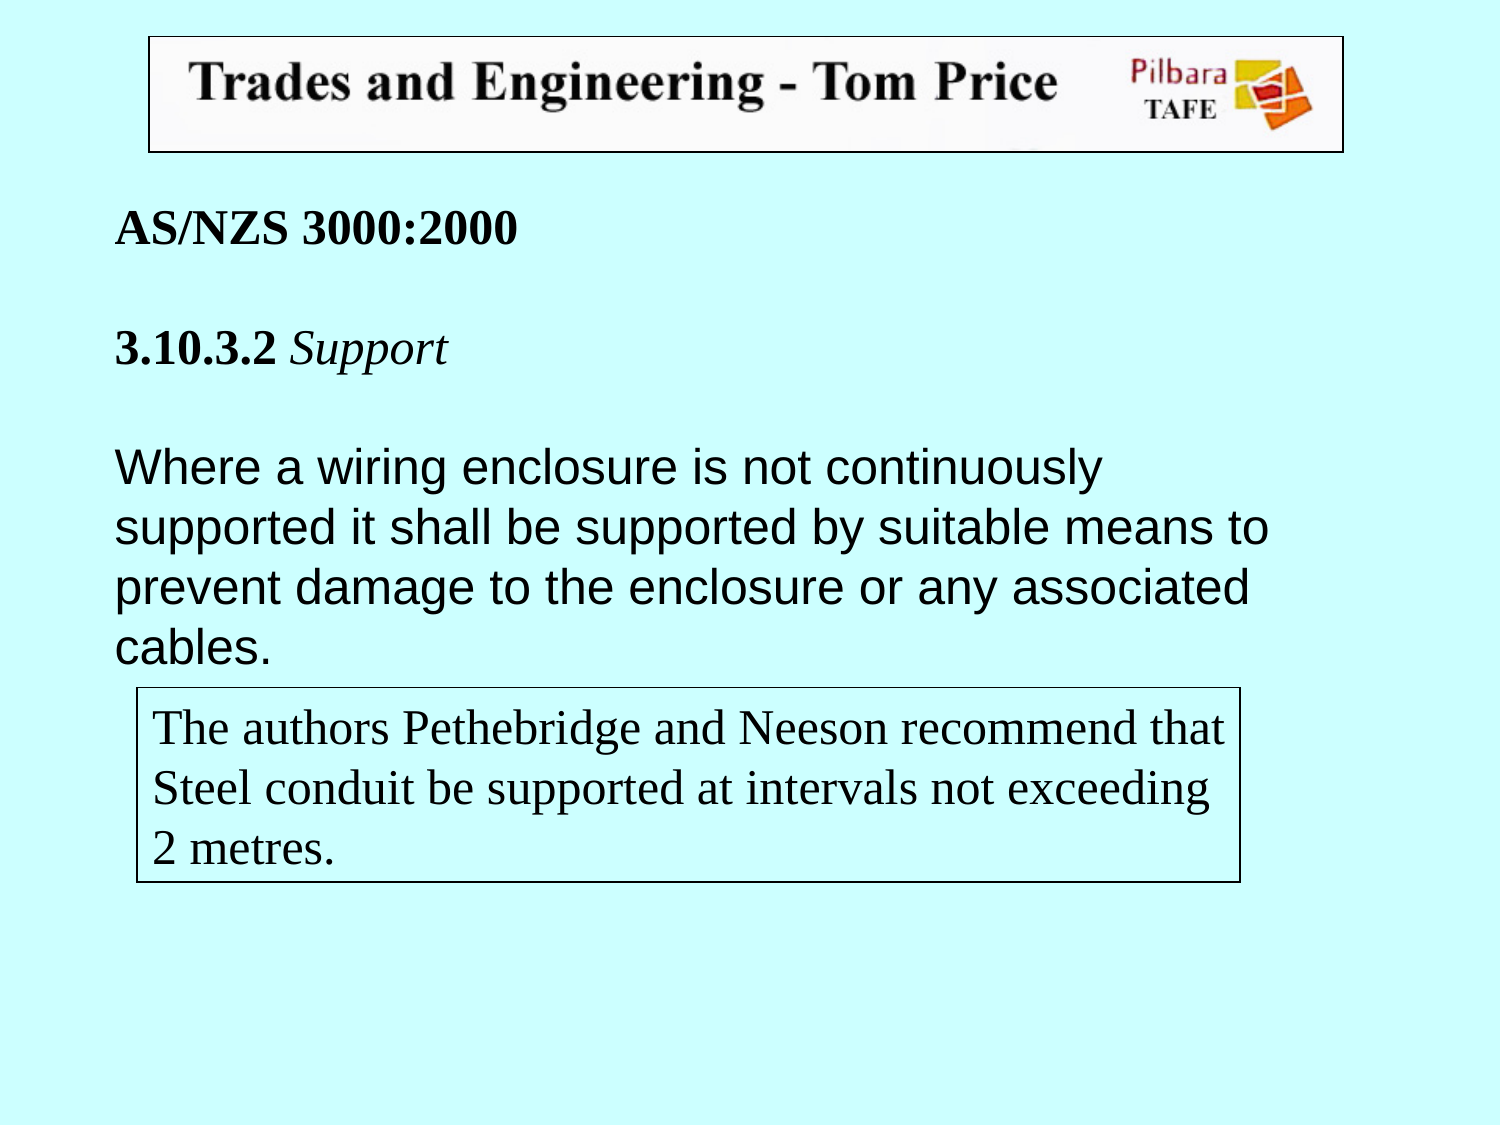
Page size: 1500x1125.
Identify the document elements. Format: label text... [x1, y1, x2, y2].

text_box AS/NZS 3000:2000 3.10.3.2 Support Where a wiring enclosure is not continuously supported it shall be supported by suitable means to prevent damage to the enclosure or any associated cables. [99, 187, 1300, 683]
picture [150, 37, 1342, 151]
text_box The authors Pethebridge and Neeson recommend that Steel conduit be supported at intervals not exceeding 2 metres. [137, 687, 1241, 883]
